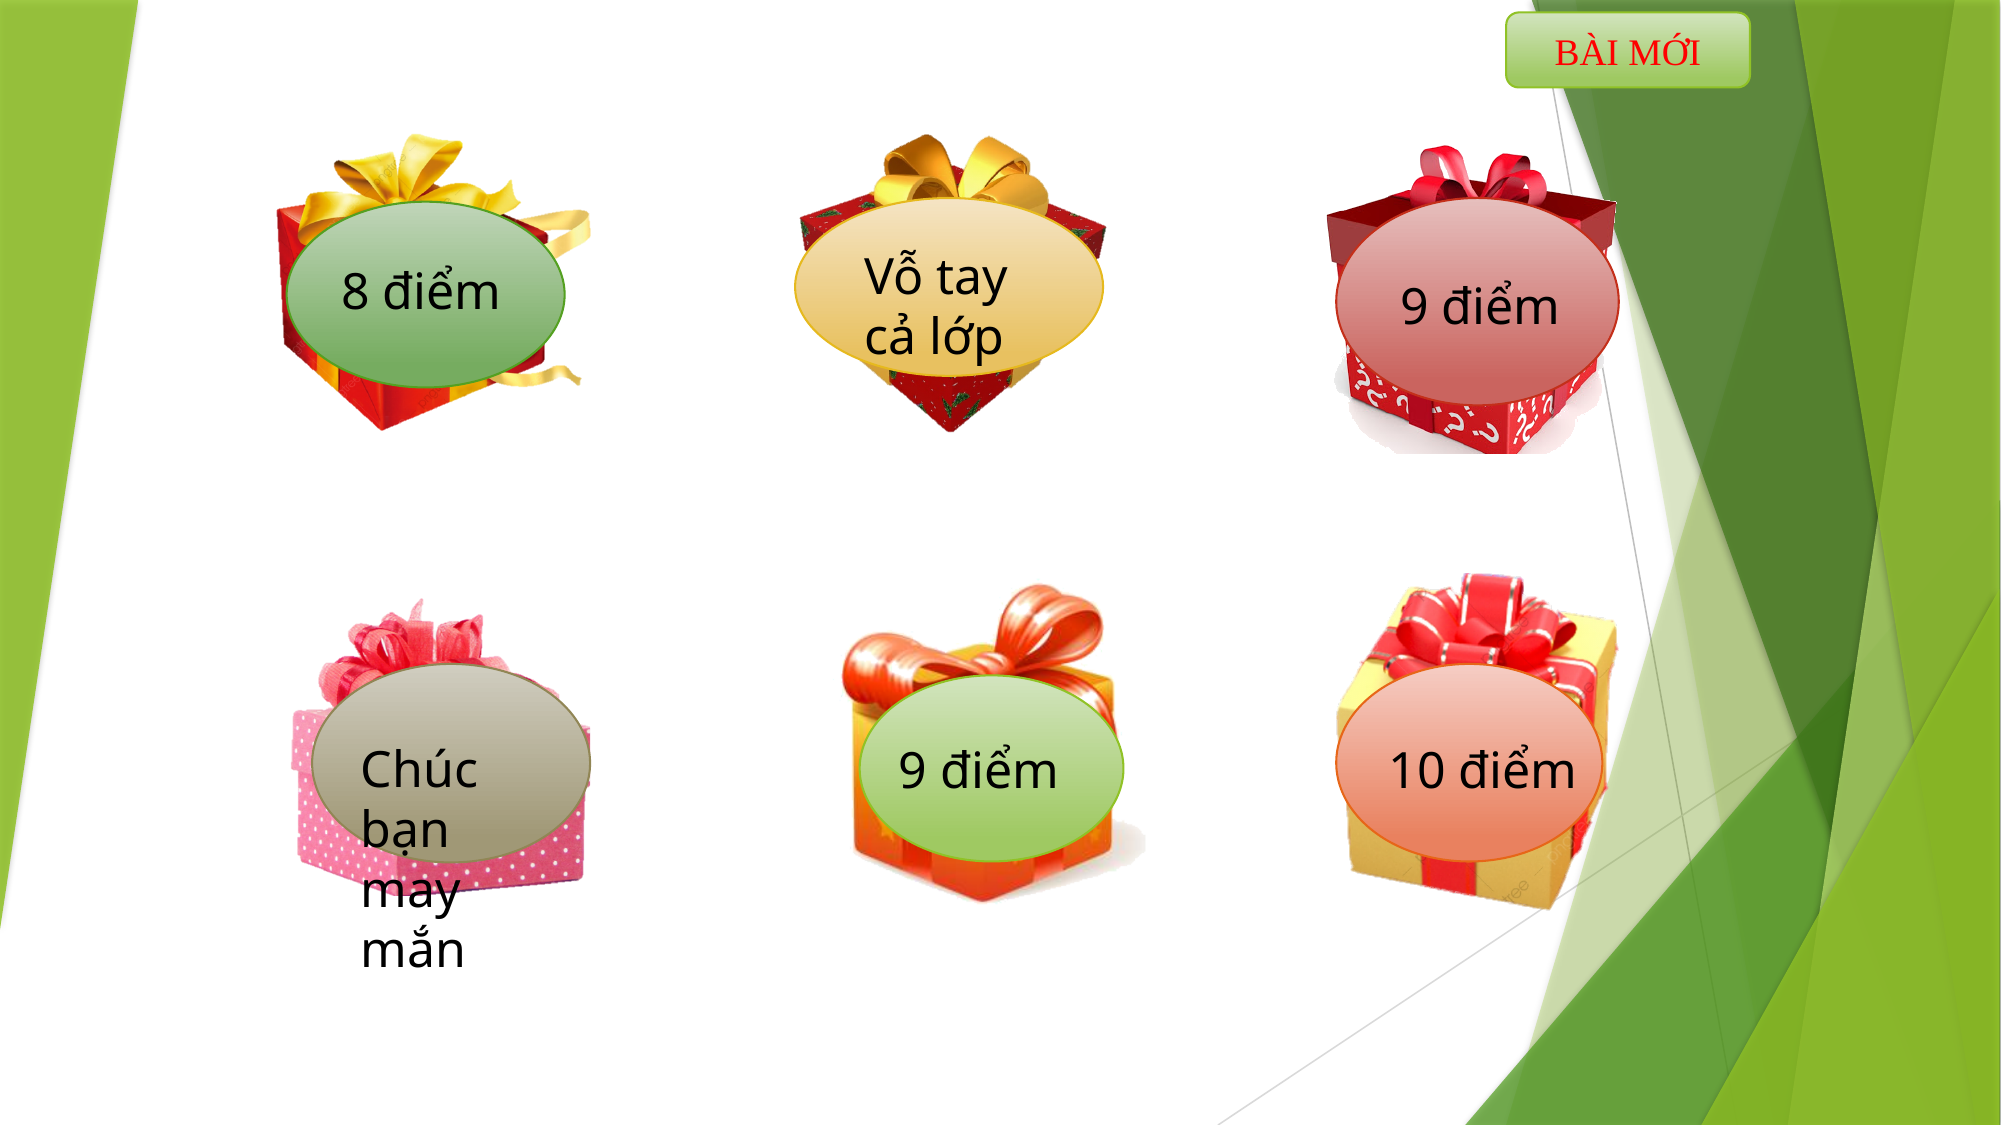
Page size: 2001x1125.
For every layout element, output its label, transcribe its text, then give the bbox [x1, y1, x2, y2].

picture [829, 575, 1168, 915]
text_box Chúc bạn may mắn [346, 906, 574, 986]
picture [286, 594, 591, 896]
picture [275, 132, 602, 434]
picture [794, 129, 1124, 440]
picture [1319, 133, 1633, 454]
text_box BÀI MỚI [1505, 11, 1752, 89]
picture [1319, 573, 1625, 913]
